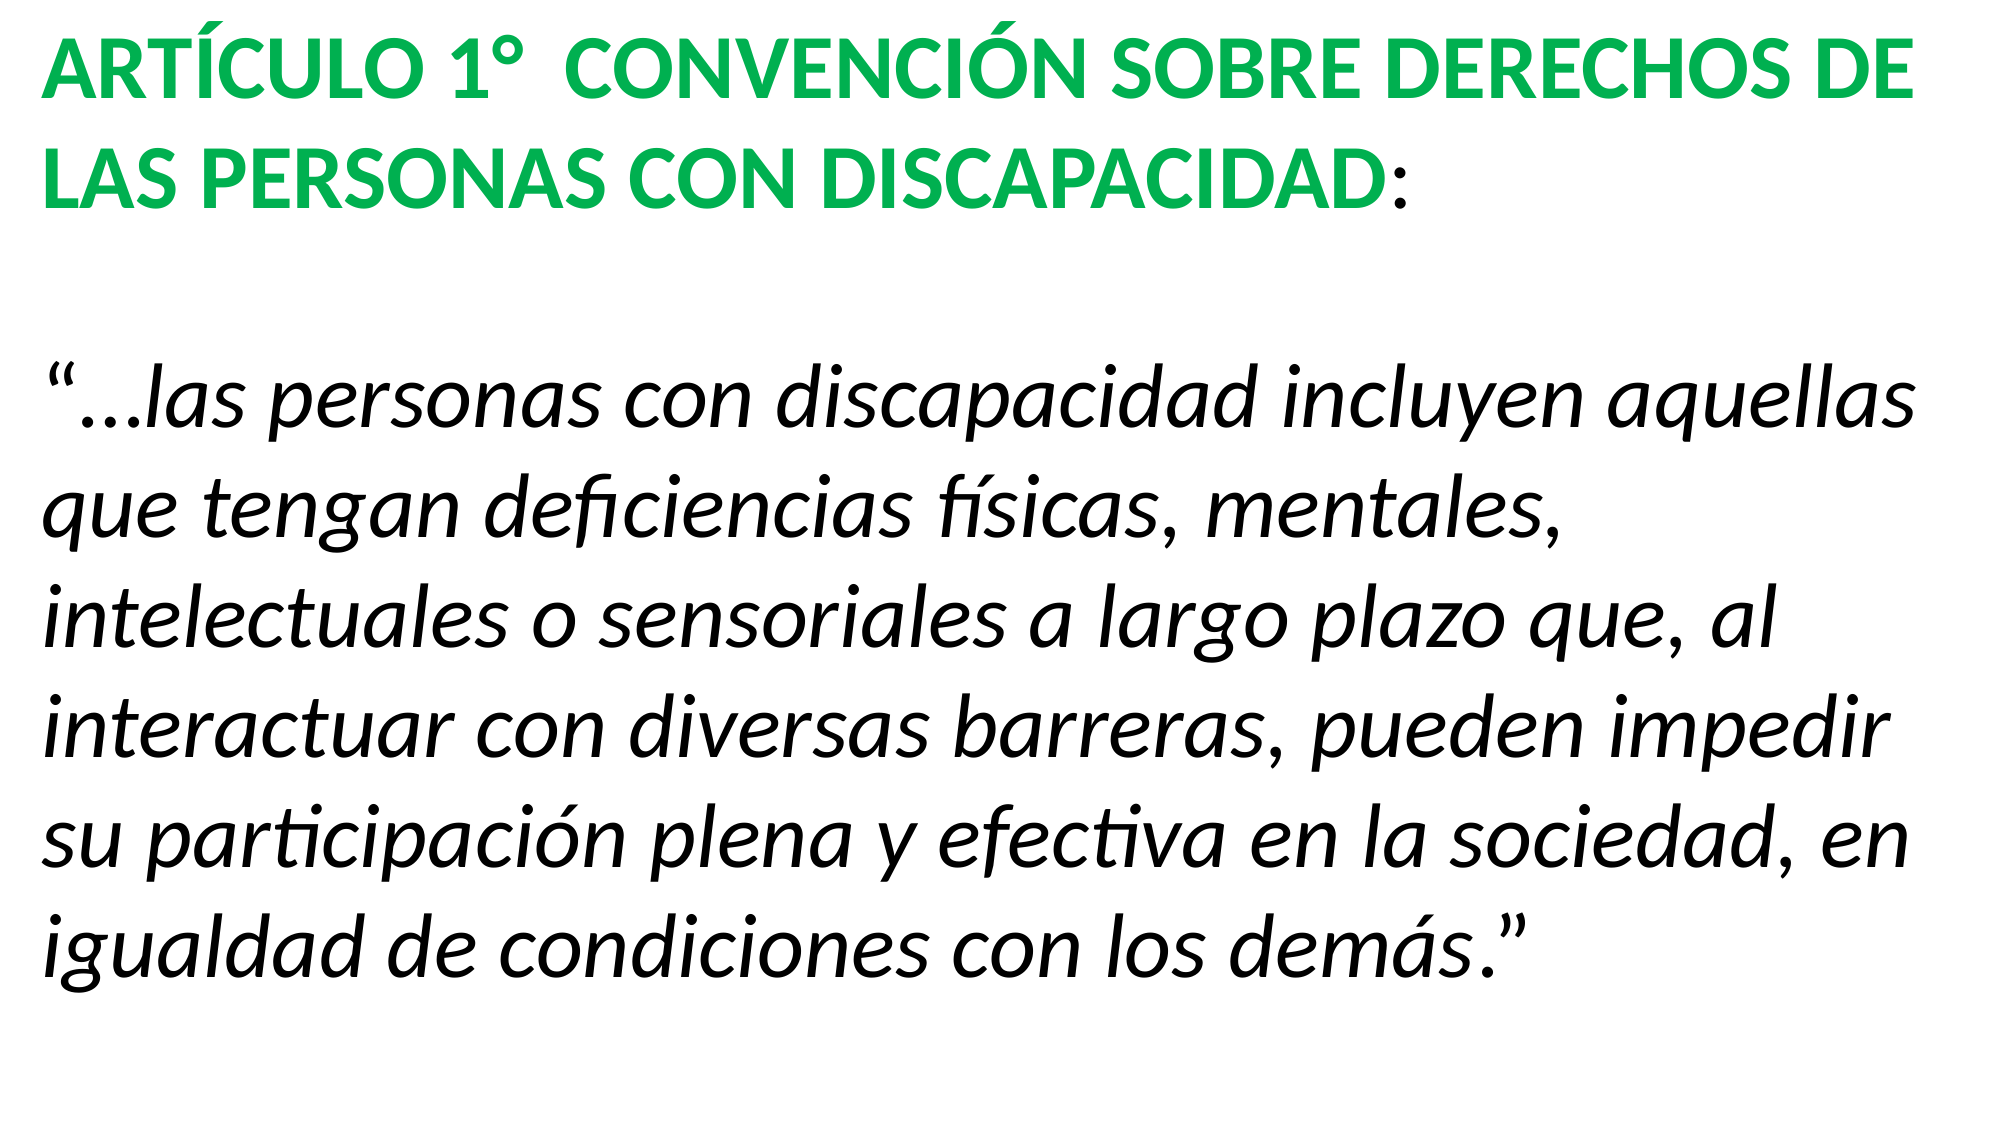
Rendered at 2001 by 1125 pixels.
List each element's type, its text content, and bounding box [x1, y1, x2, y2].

text_box ARTÍCULO 1° CONVENCIÓN SOBRE DERECHOS DE LAS PERSONAS CON DISCAPACIDAD: “…las personas con discapacidad incluyen aquellas que tengan deficiencias físicas, mentales, intelectuales o sensoriales a largo plazo que, al interactuar con diversas barreras, pueden impedir su participación plena y efectiva en la sociedad, en igualdad de condiciones con los demás.” [26, 0, 1974, 1004]
